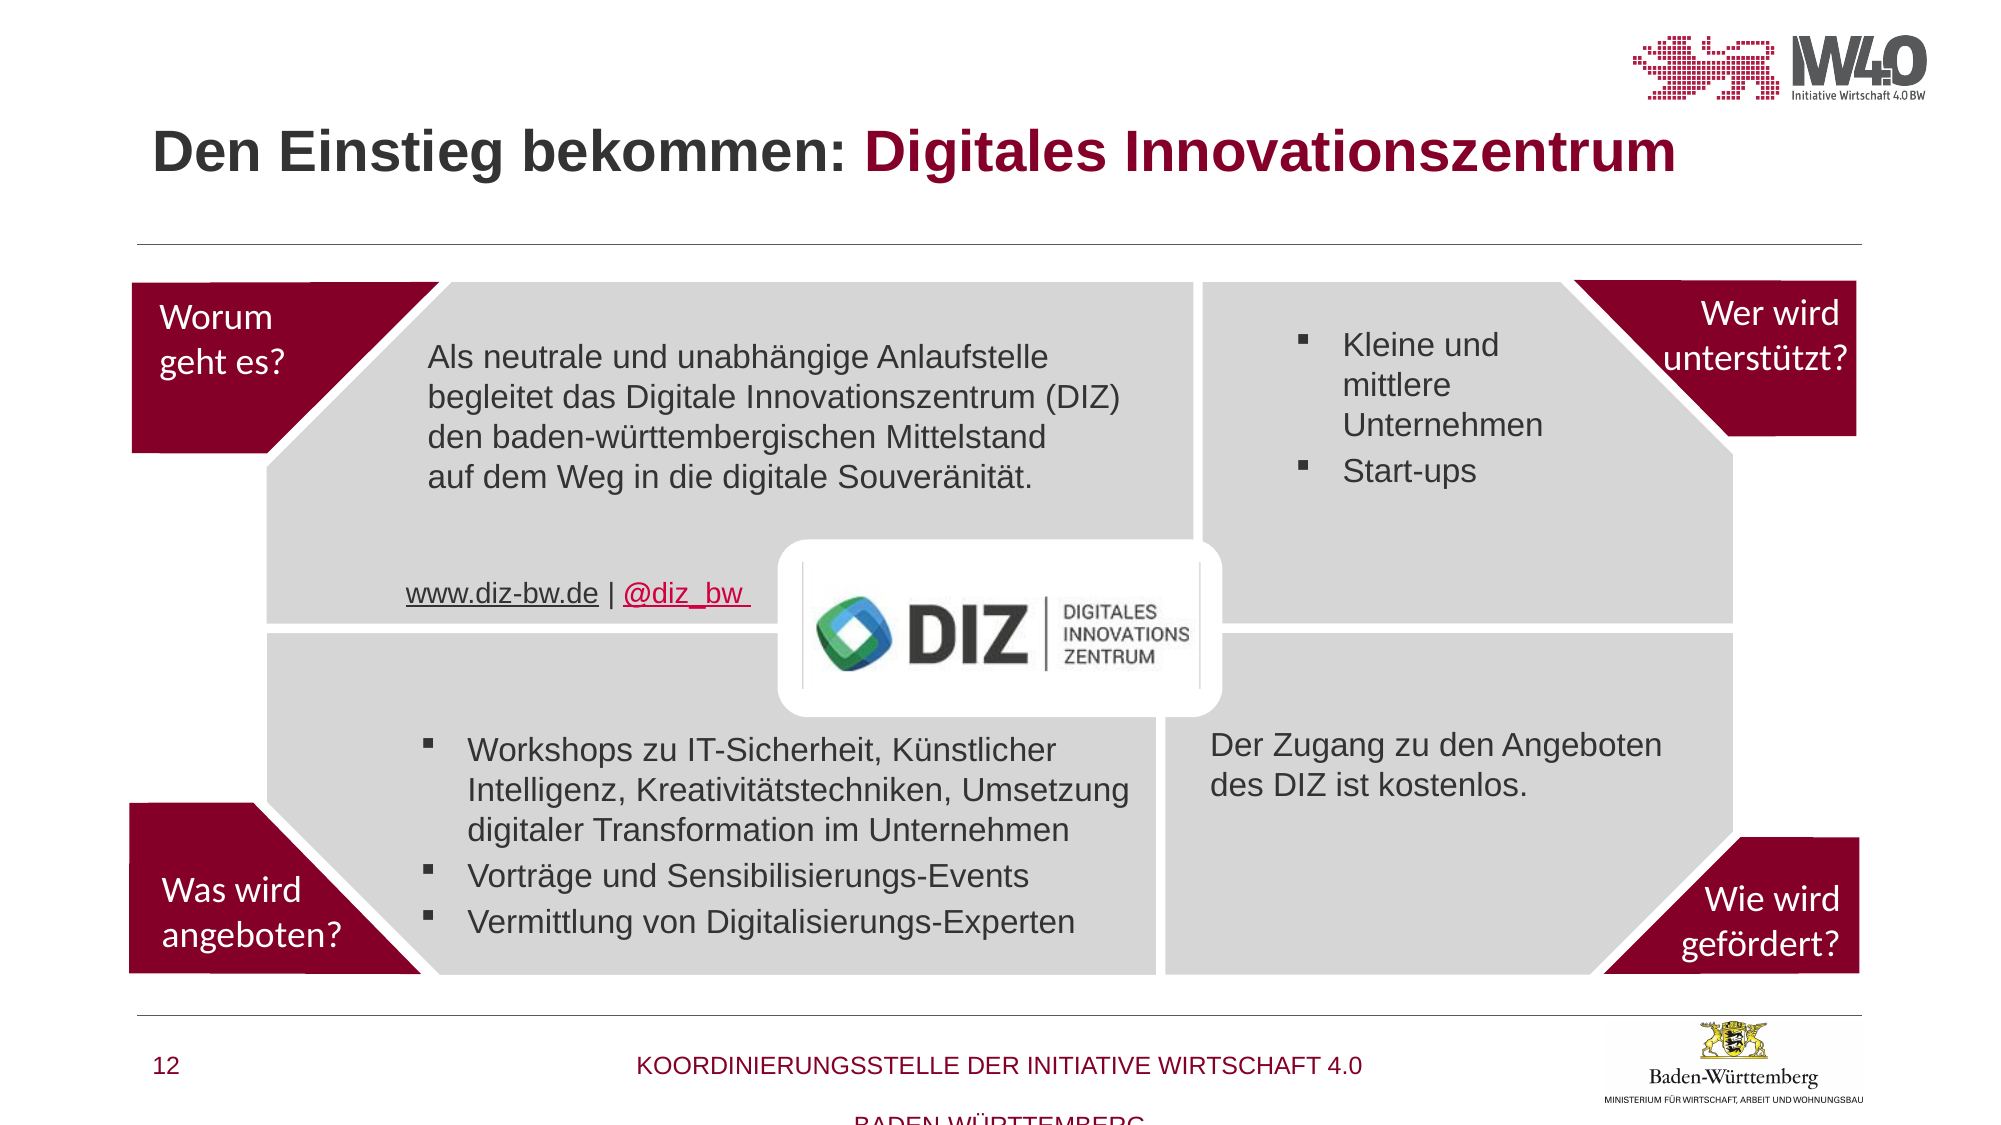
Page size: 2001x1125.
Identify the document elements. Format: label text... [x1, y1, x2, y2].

title Den Einstieg bekommen: Digitales Innovationszentrum [137, 59, 1920, 245]
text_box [261, 277, 1738, 980]
text_box Worum geht es? [144, 284, 256, 390]
footer KOORDINIERUNGSSTELLE DER INITIATIVE WIRTSCHAFT 4.0 BADEN-WÜRTTEMBERG [618, 1042, 1382, 1103]
slide_number 12 [137, 1042, 252, 1103]
text_box Wer wird unterstützt? [1740, 280, 1864, 386]
picture [1605, 1021, 1863, 1104]
picture [802, 562, 1201, 689]
picture [1633, 35, 1927, 100]
text_box Wie wird gefördert? [1741, 866, 1856, 972]
text_box [1741, 386, 1858, 438]
text_box [130, 281, 256, 455]
text_box Was wird angeboten? [146, 857, 256, 963]
text_box [1741, 836, 1861, 975]
text_box [128, 801, 256, 975]
